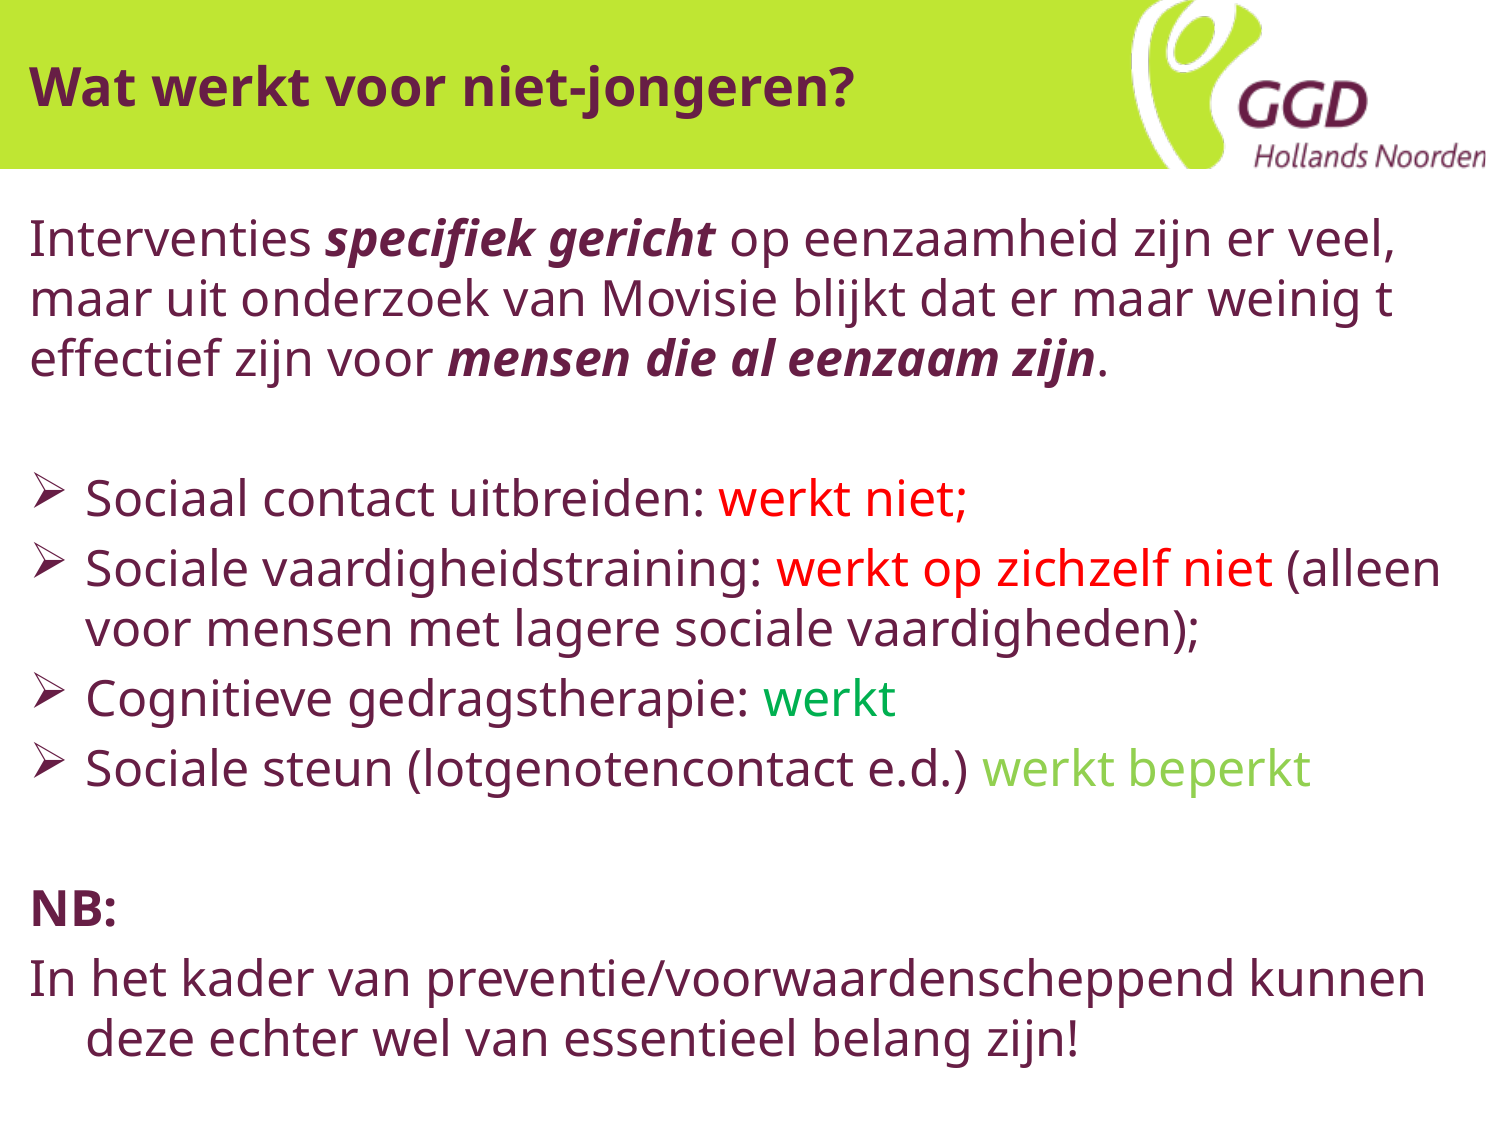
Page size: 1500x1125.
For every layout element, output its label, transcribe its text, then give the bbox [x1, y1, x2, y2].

title Wat werkt voor niet-jongeren? [0, 0, 1130, 169]
list Interventies specifiek gericht op eenzaamheid zijn er veel, maar uit onderzoek van Movisie blijkt dat er maar weinig t effectief zijn voor mensen die al eenzaam zijn. Sociaal contact uitbreiden: werkt niet; Sociale vaardigheidstraining: werkt op zichzelf niet (alleen voor mensen met lagere sociale vaardigheden); Cognitieve gedragstherapie: werkt Sociale steun (lotgenotencontact e.d.) werkt beperkt NB: In het kader van preventie/voorwaardenscheppend kunnen deze echter wel van essentieel belang zijn! [29, 206, 1471, 1099]
